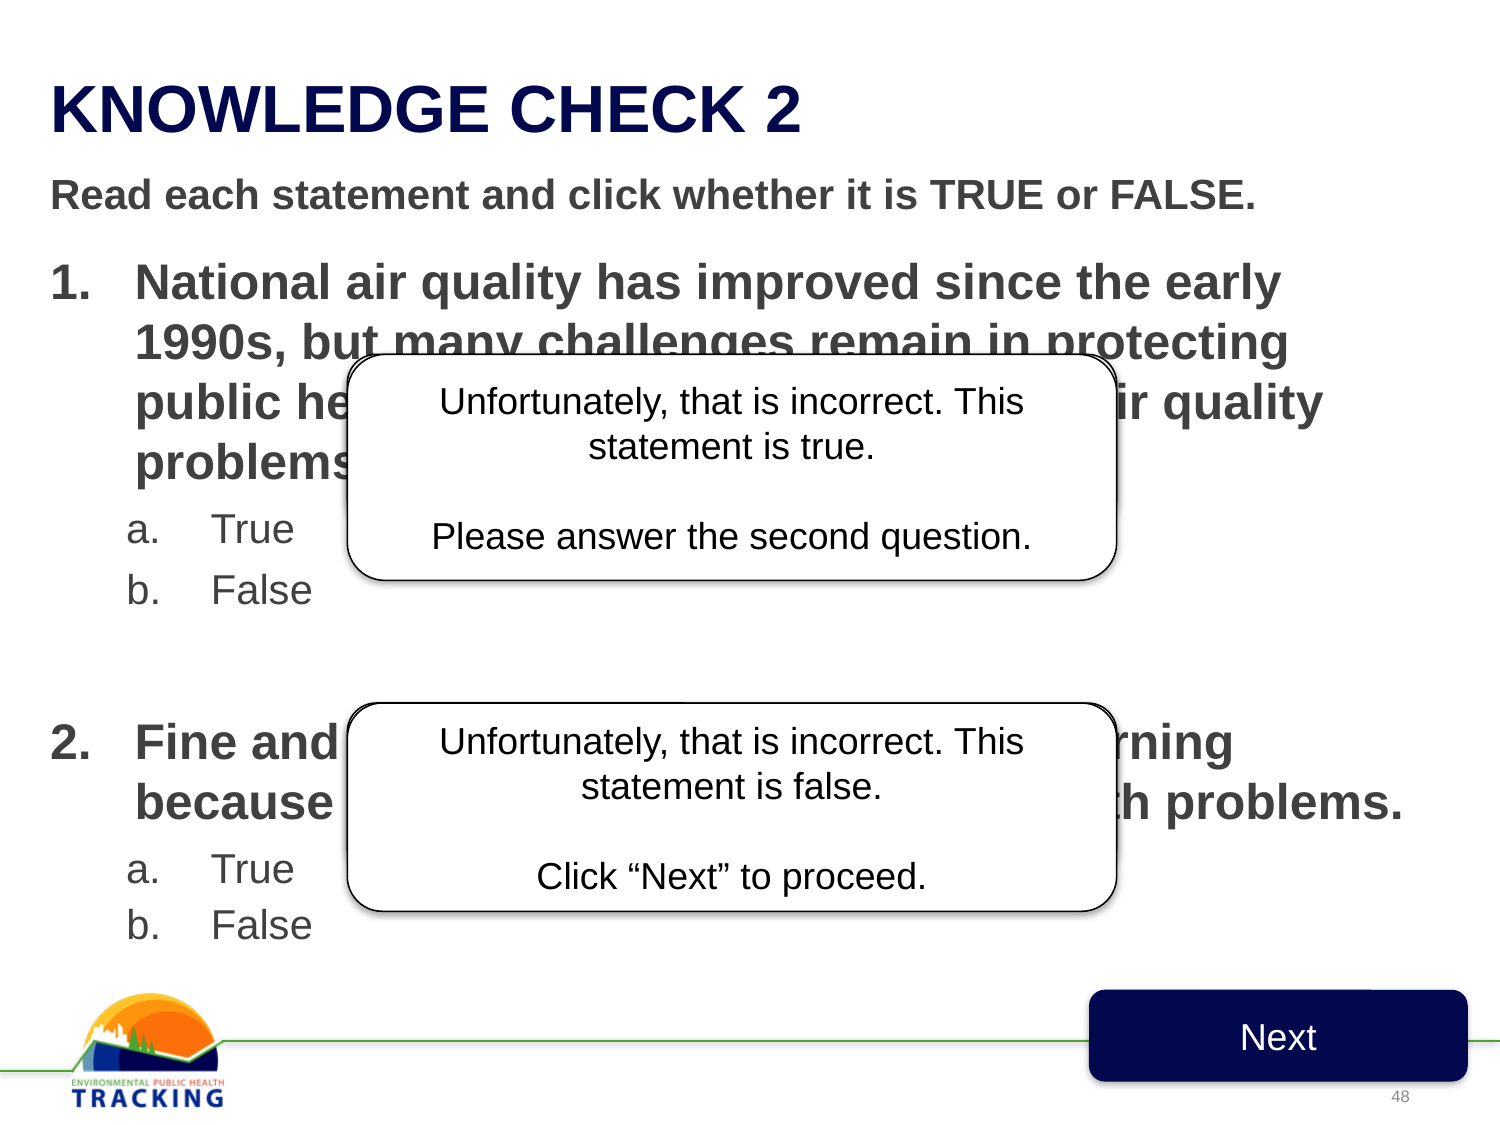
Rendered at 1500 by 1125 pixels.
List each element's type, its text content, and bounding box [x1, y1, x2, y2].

text_box Unfortunately, that is incorrect. This statement is false. Click “Next” to proceed. [346, 702, 1118, 913]
picture [57, 1013, 241, 1122]
text_box Next [1088, 989, 1468, 1082]
text_box False [36, 890, 328, 956]
text_box Read each statement and click whether it is TRUE or FALSE. [35, 175, 1329, 258]
text_box True [36, 834, 310, 890]
title KNOWLEDGE CHECK 2 [35, 37, 1397, 175]
text_box Unfortunately, that is incorrect. This statement is true. Please answer the second question. [346, 353, 1118, 582]
list National air quality has improved since the early 1990s, but many challenges remain in protecting public health and the environment from air quality problems. Fine and ultrafine particles are not concerning because they are too small to cause health problems. [35, 242, 1429, 1013]
text_box False [36, 555, 328, 620]
text_box True [36, 494, 310, 555]
slide_number 48 [1074, 1066, 1425, 1125]
